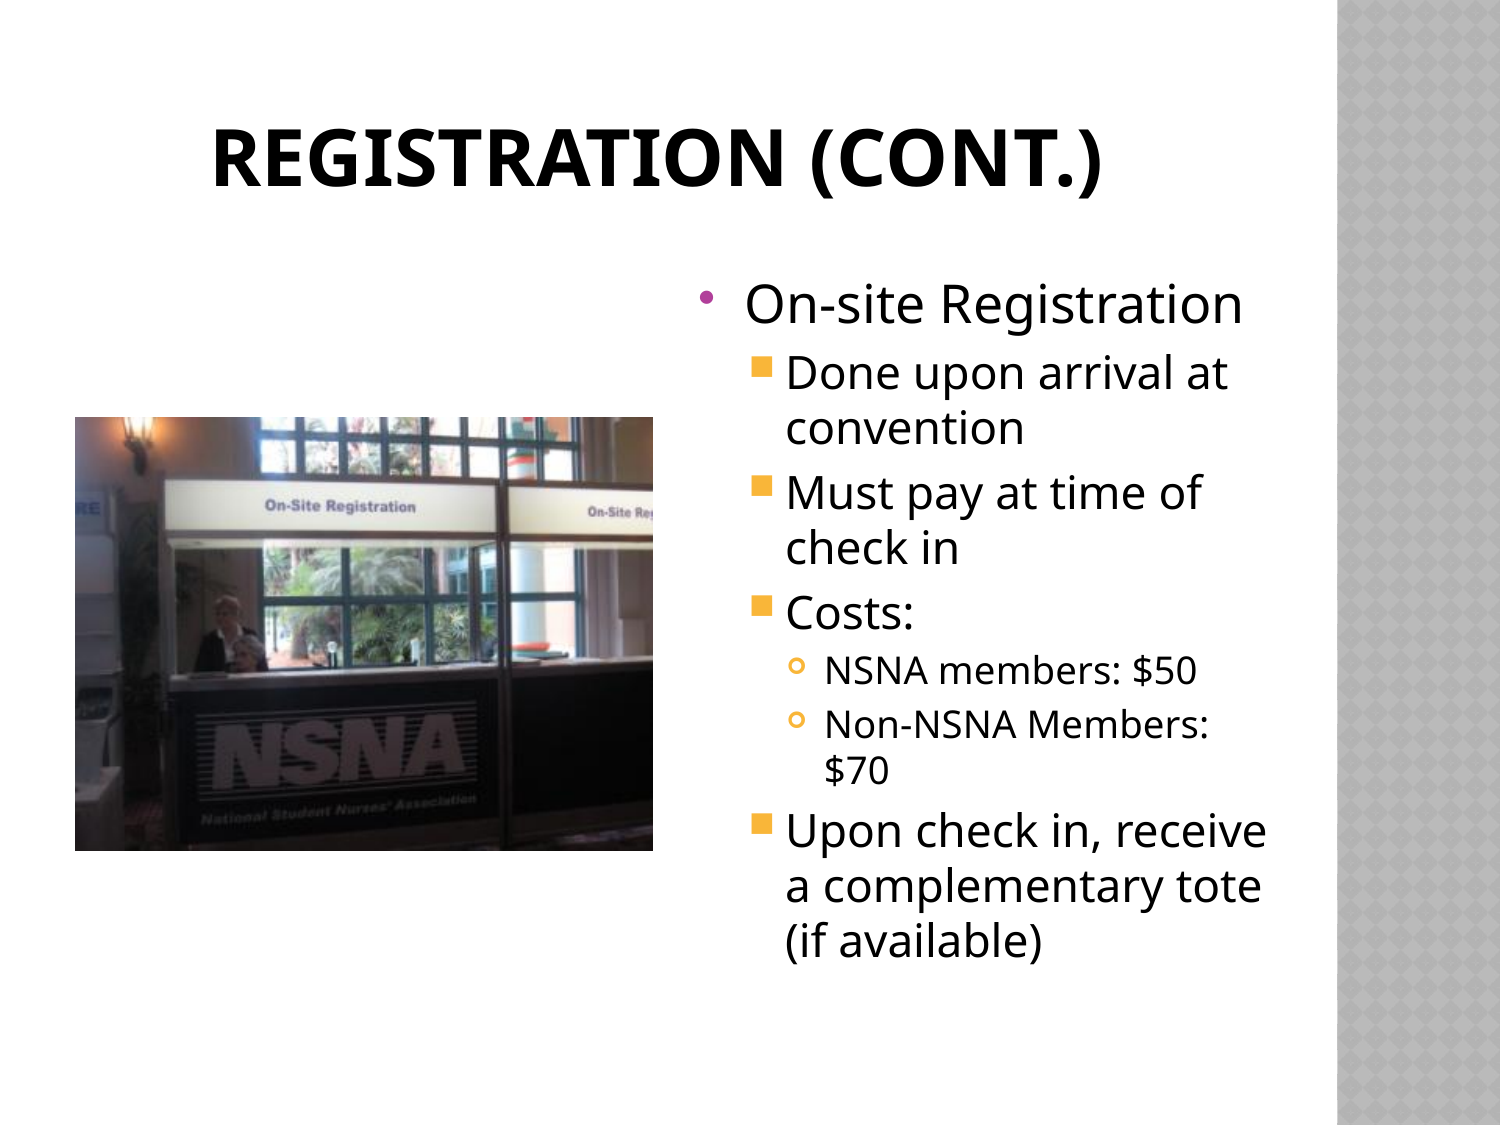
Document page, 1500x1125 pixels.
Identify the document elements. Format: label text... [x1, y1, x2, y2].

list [74, 416, 654, 851]
list On-site Registration Done upon arrival at convention Must pay at time of check in Costs: NSNA members: $50 Non-NSNA Members: $70 Upon check in, receive a complementary tote (if available) [685, 262, 1288, 1005]
title Registration (cont.) [62, 75, 1251, 203]
